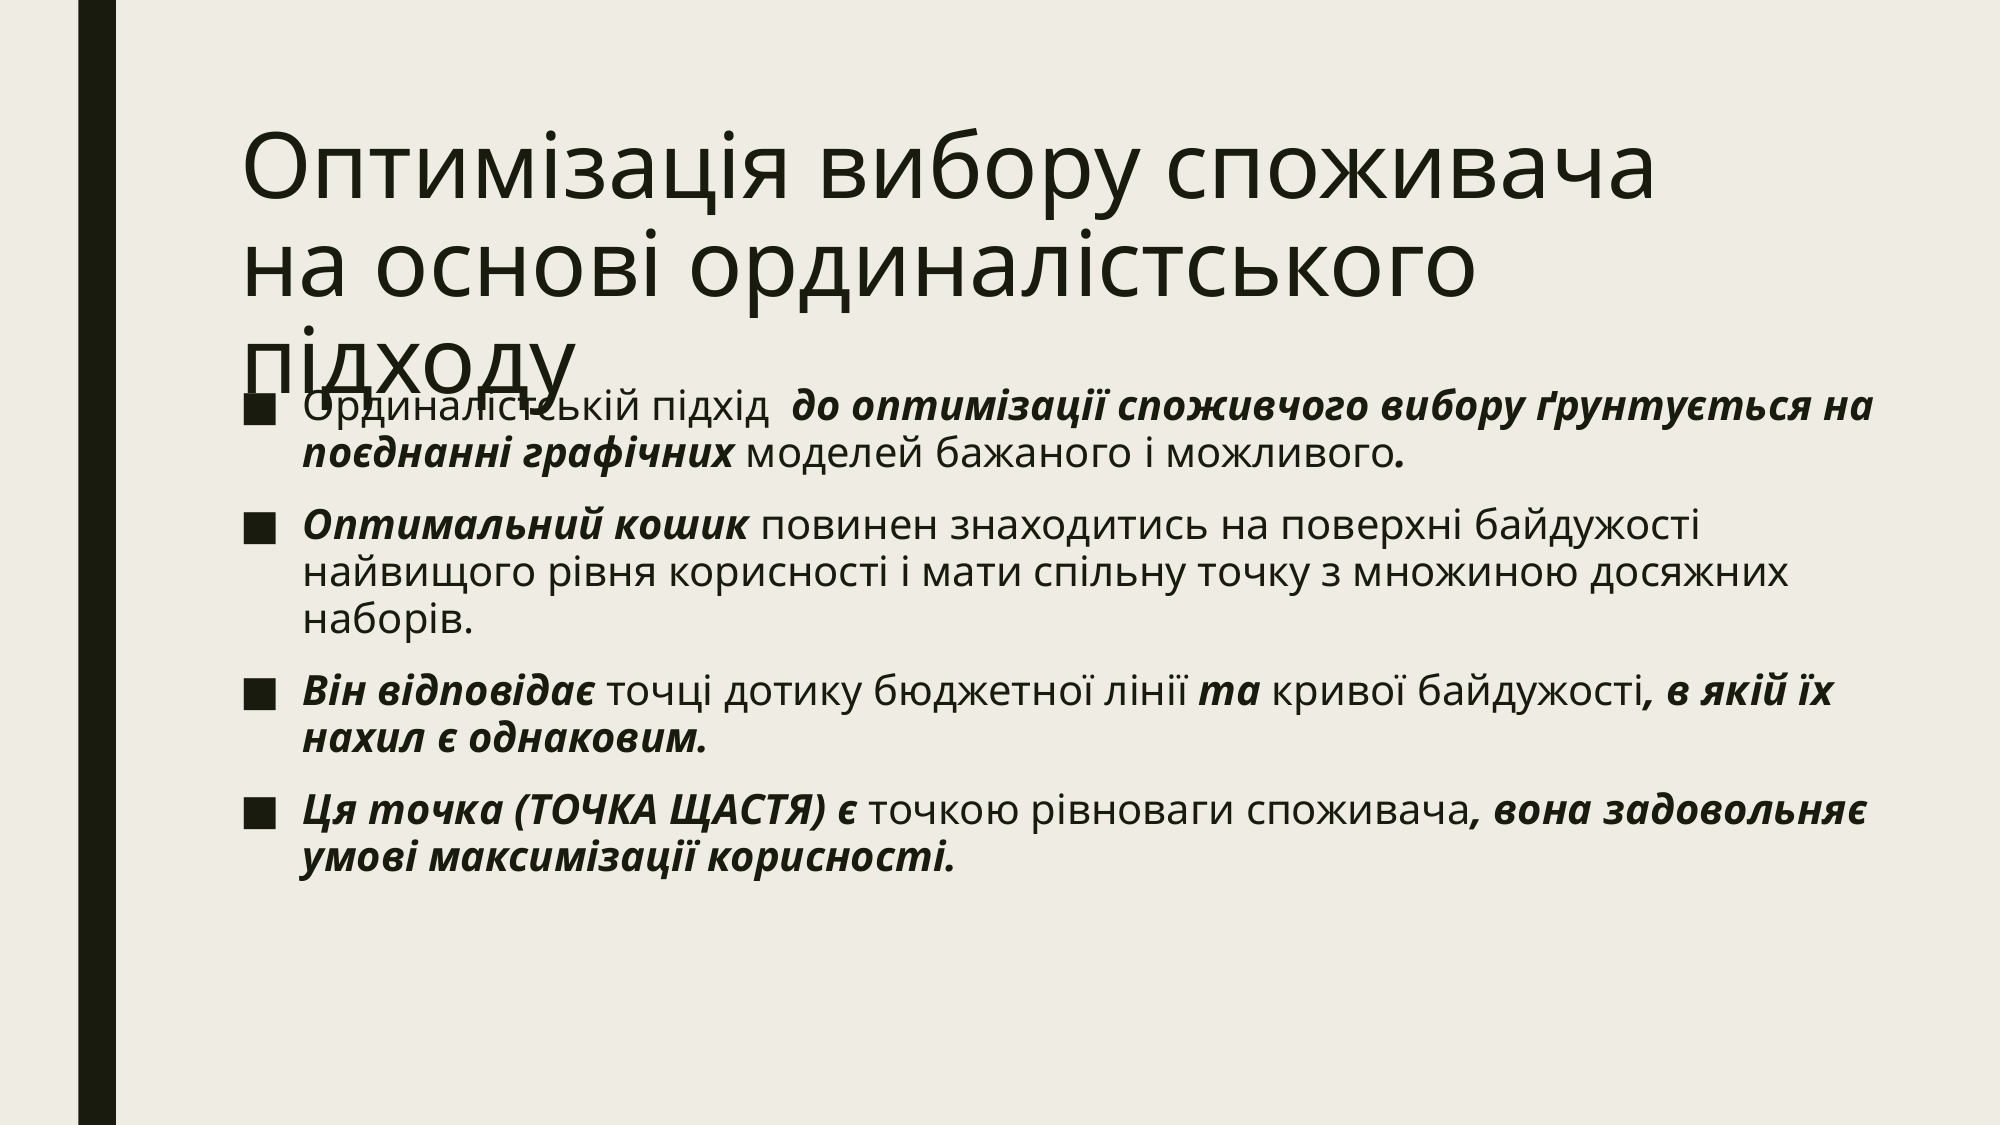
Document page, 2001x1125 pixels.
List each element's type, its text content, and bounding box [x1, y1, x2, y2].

title Оптимізація вибору споживача на основі ординалістського підходу [225, 112, 1800, 357]
list Ординалістській підхід до оптимізації споживчого вибору ґрунтується на поєднанні графічних моделей бажаного і можливого. Оптимальний кошик повинен знаходитись на поверхні байдужості найвищого рівня корисності і мати спільну точку з множиною досяжних наборів. Він відповідає точці дотику бюджетної лінії та кривої байдужості, в якій їх нахил є однаковим. Ця точка (ТОЧКА ЩАСТЯ) є точкою рівноваги споживача, вона задовольняє умові максимізації корисності. [225, 375, 1938, 963]
